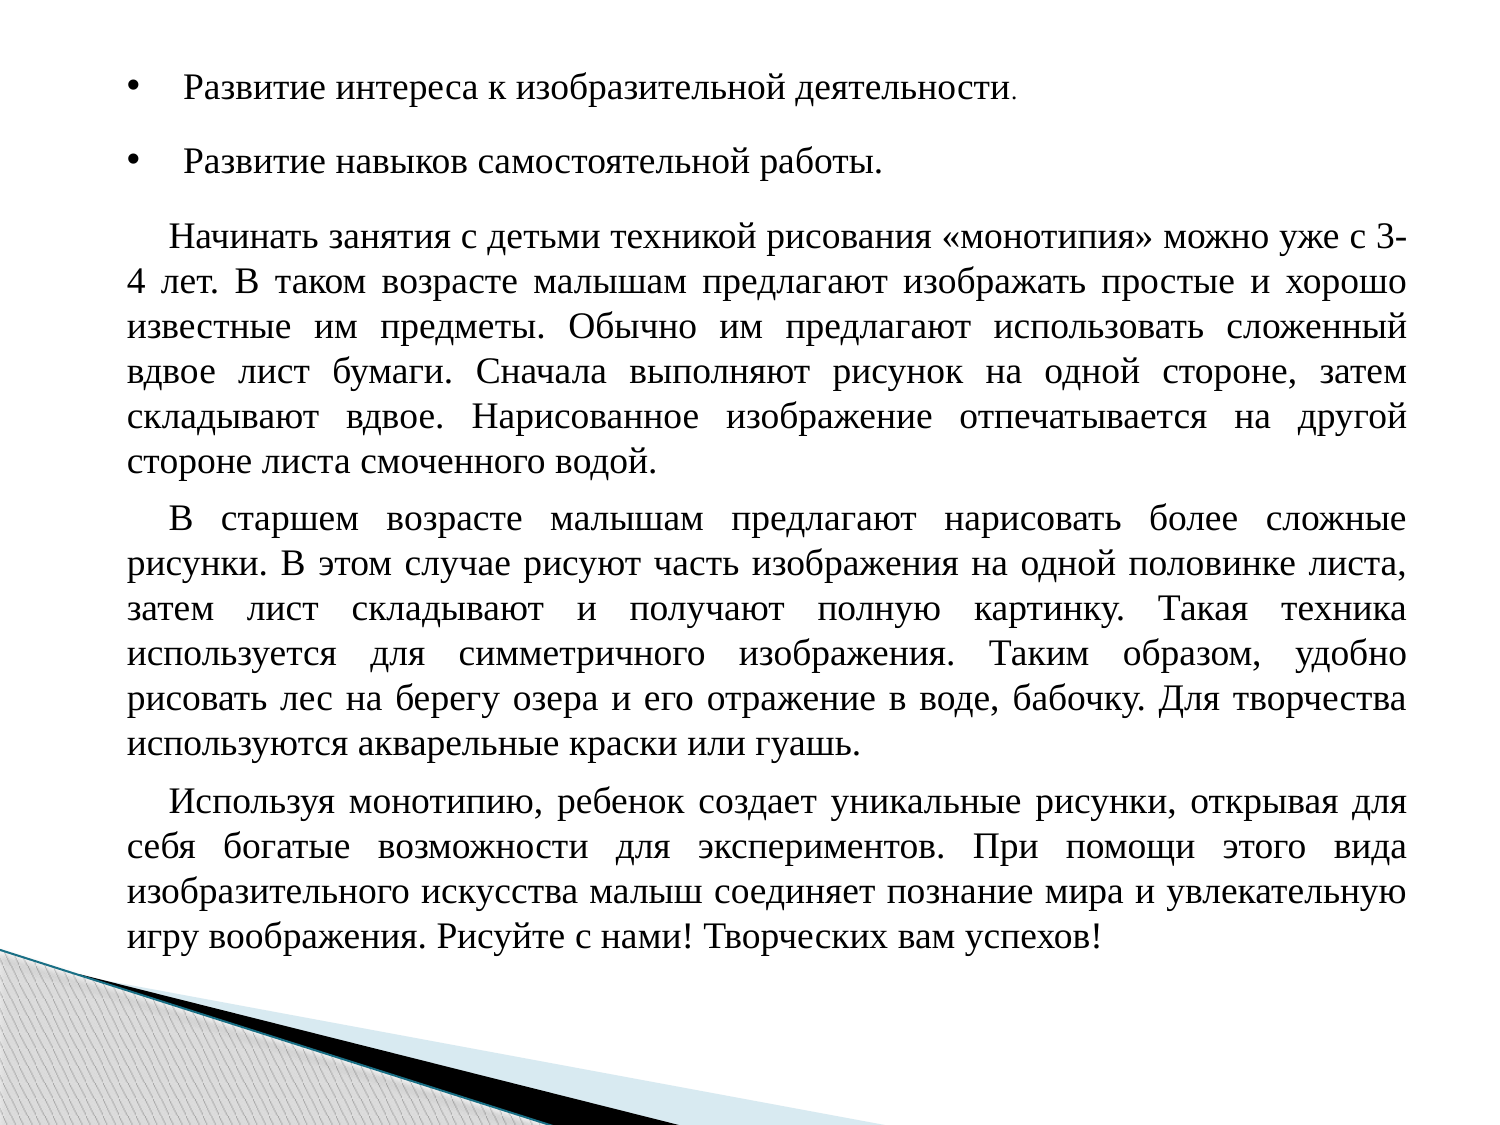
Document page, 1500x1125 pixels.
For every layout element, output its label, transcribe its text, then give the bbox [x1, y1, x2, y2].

text_box Развитие интереса к изобразительной деятельности. Развитие навыков самостоятельной работы. Начинать занятия с детьми техникой рисования «монотипия» можно уже с 3-4 лет. В таком возрасте малышам предлагают изображать простые и хорошо известные им предметы. Обычно им предлагают использовать сложенный вдвое лист бумаги. Сначала выполняют рисунок на одной стороне, затем складывают вдвое. Нарисованное изображение отпечатывается на другой стороне листа смоченного водой. В старшем возрасте малышам предлагают нарисовать более сложные рисунки. В этом случае рисуют часть изображения на одной половинке листа, затем лист складывают и получают полную картинку. Такая техника используется для симметричного изображения. Таким образом, удобно рисовать лес на берегу озера и его отражение в воде, бабочку. Для творчества используются акварельные краски или гуашь. Используя монотипию, ребенок создает уникальные рисунки, открывая для себя богатые возможности для экспериментов. При помощи этого вида изобразительного искусства малыш соединяет познание мира и увлекательную игру воображения. Рисуйте с нами! Творческих вам успехов! [112, 54, 1424, 964]
